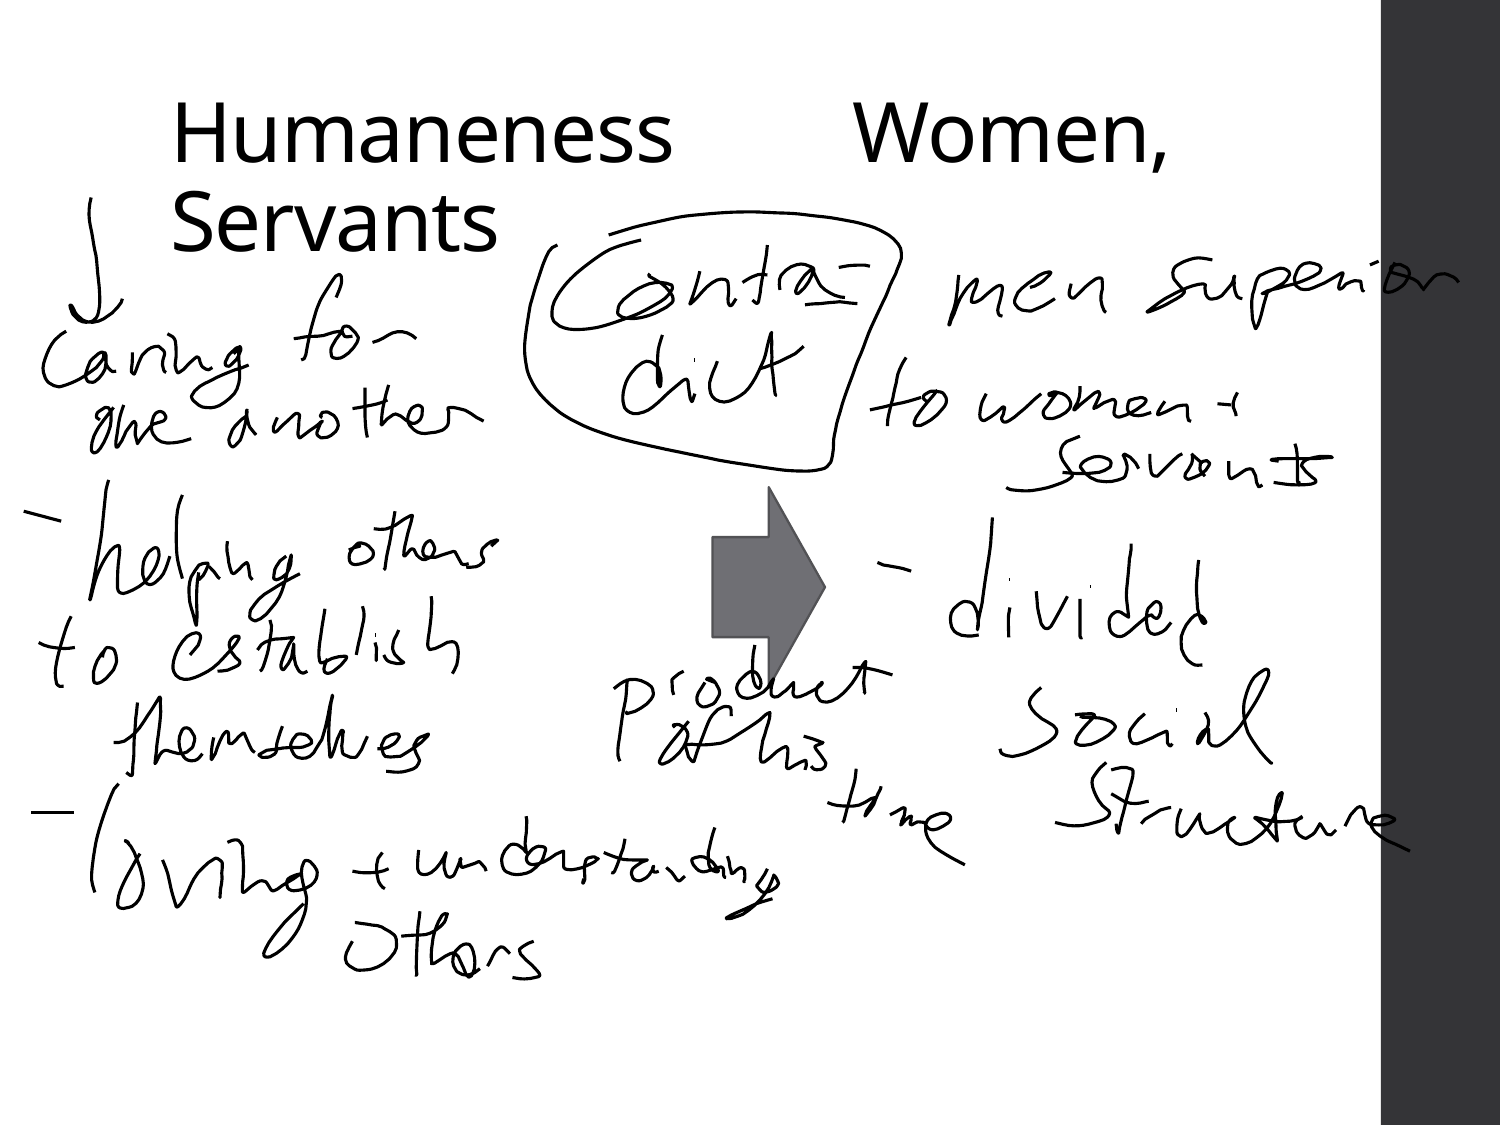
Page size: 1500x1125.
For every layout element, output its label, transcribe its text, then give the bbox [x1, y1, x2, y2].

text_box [89, 479, 301, 611]
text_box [1146, 257, 1459, 329]
text_box [877, 561, 912, 572]
text_box [23, 510, 62, 522]
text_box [42, 197, 484, 454]
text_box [293, 274, 417, 361]
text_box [348, 510, 498, 571]
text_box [613, 644, 966, 866]
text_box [950, 517, 1411, 852]
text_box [524, 211, 902, 472]
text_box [345, 815, 779, 980]
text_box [948, 271, 1107, 326]
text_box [38, 615, 106, 687]
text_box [91, 783, 318, 958]
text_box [979, 386, 1333, 492]
title Humaneness Women, Servants [155, 60, 1348, 278]
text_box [908, 357, 947, 427]
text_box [113, 595, 459, 773]
text_box [711, 486, 827, 640]
